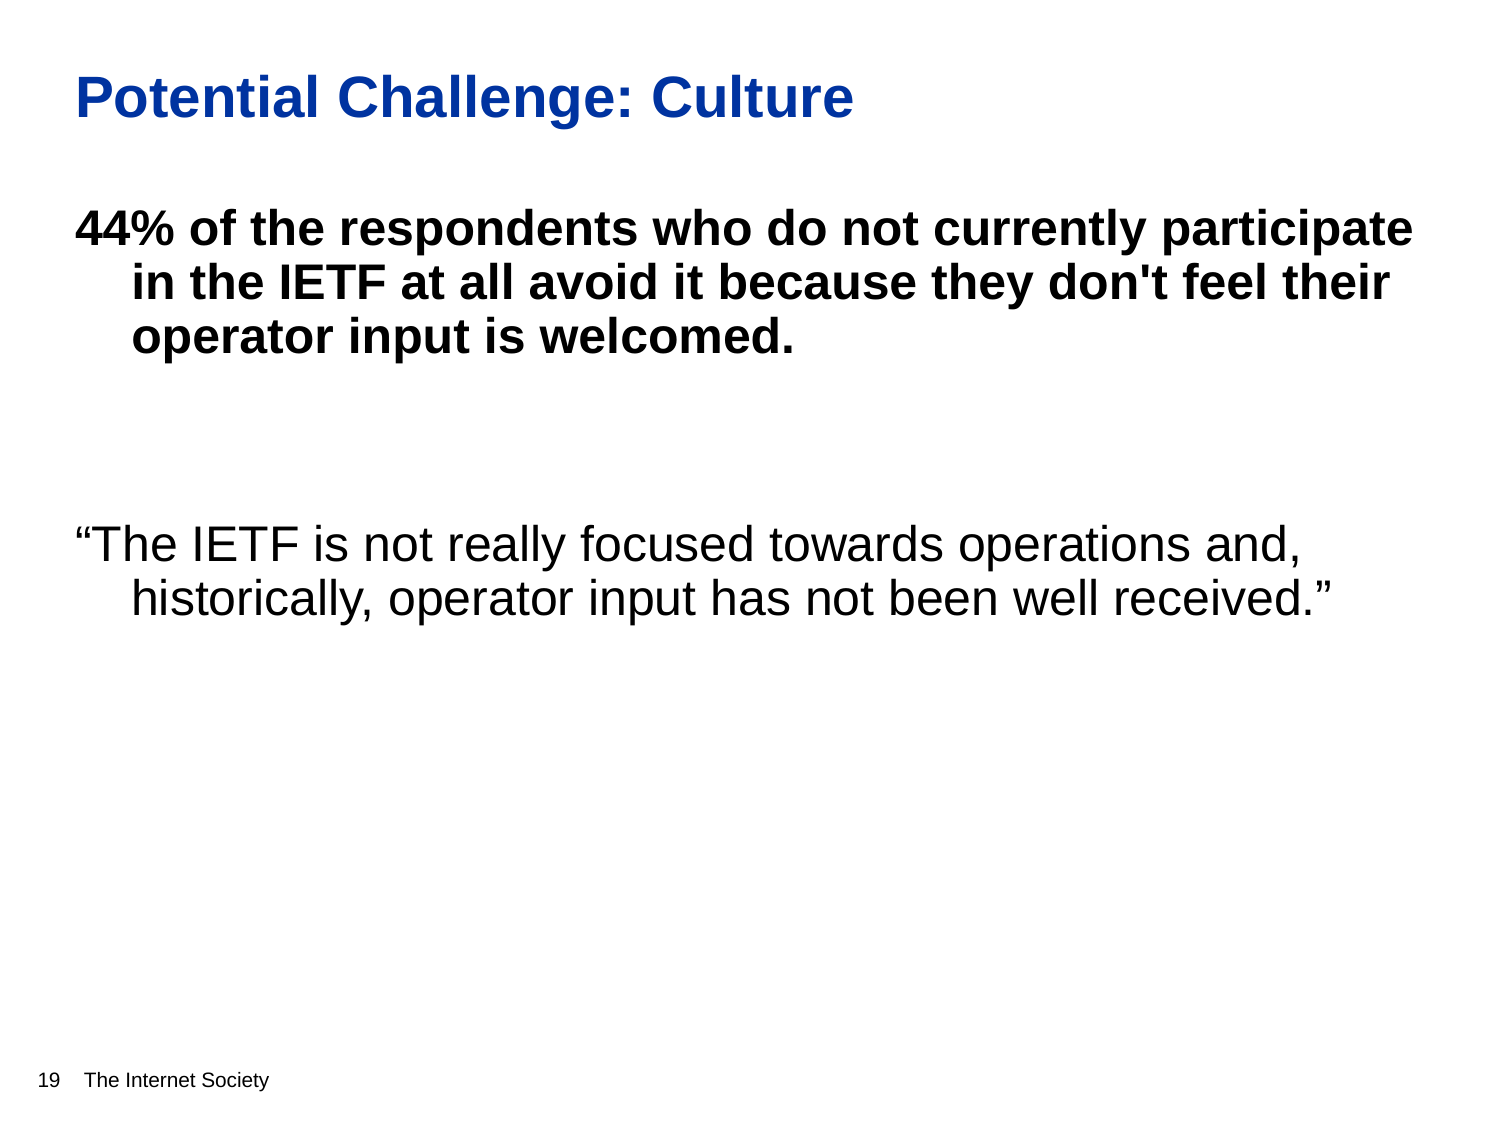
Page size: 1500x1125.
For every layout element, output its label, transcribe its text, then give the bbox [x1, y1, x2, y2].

title Potential Challenge: Culture [37, 36, 1463, 187]
list 44% of the respondents who do not currently participate in the IETF at all avoid it because they don't feel their operator input is welcomed. “The IETF is not really focused towards operations and, historically, operator input has not been well received.” [37, 187, 1463, 995]
slide_number 19 [0, 1053, 102, 1125]
